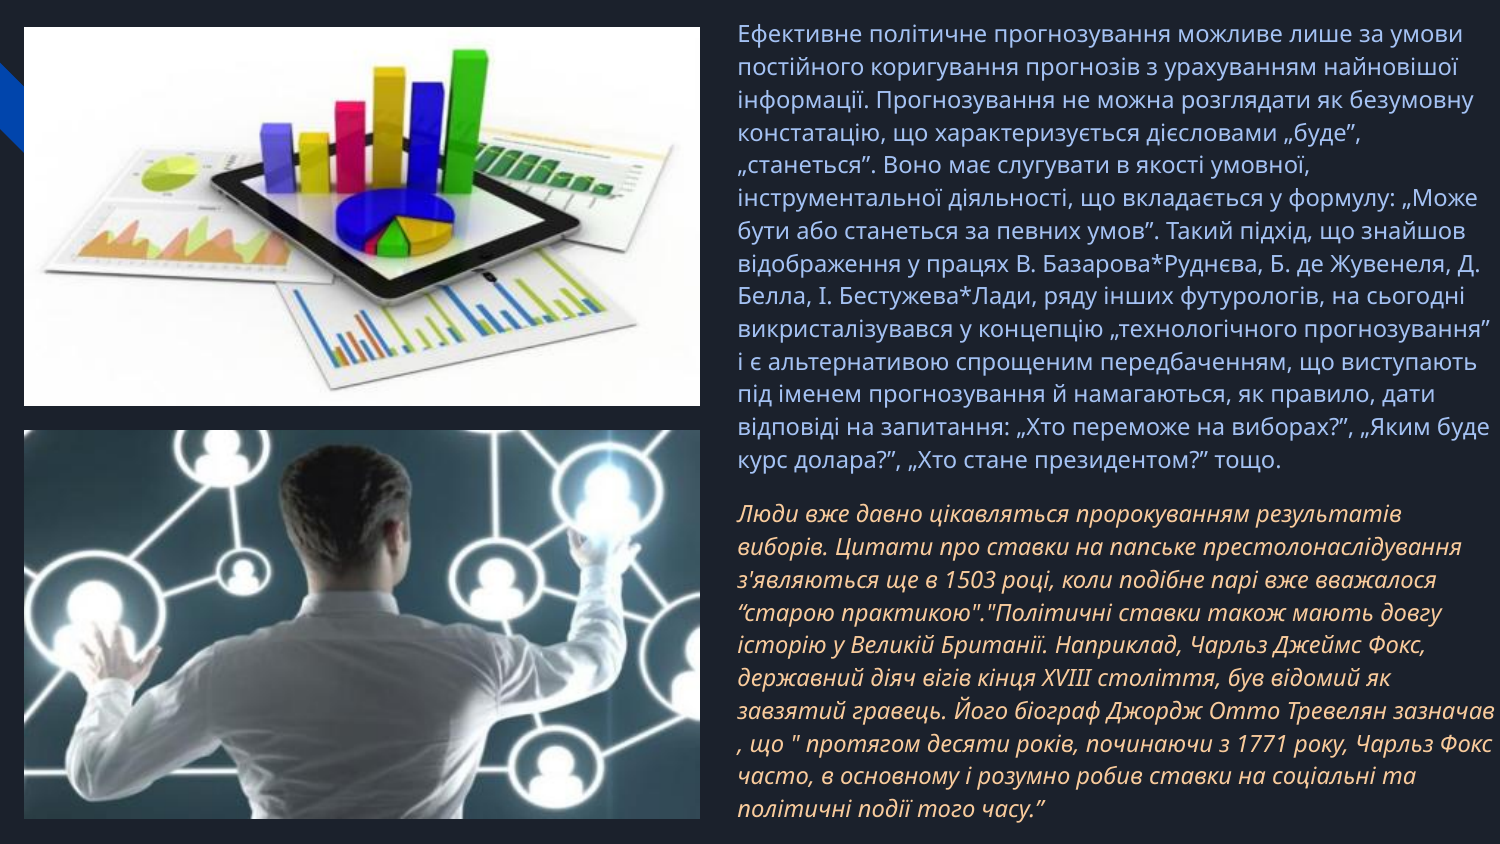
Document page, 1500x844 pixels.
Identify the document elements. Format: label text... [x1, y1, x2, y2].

picture [24, 430, 701, 819]
list Ефективне політичне прогнозування можливе лише за умови постійного коригування прогнозів з урахуванням найновішої інформації. Прогнозування не можна розглядати як безумовну констатацію, що характеризується дієсловами „буде”, „станеться”. Воно має слугувати в якості умовної, інструментальної діяльності, що вкладається у формулу: „Може бути або станеться за певних умов”. Такий підхід, що знайшов відображення у працях В. Базарова*Руднєва, Б. де Жувенеля, Д. Белла, І. Бестужева*Лади, ряду інших футурологів, на сьогодні викристалізувався у концепцію „технологічного прогнозування” і є альтернативою спрощеним передбаченням, що виступають під іменем прогнозування й намагаються, як правило, дати відповіді на запитання: „Хто переможе на виборах?”, „Яким буде курс долара?”, „Хто стане президентом?” тощо. Люди вже давно цікавляться пророкуванням результатів виборів. Цитати про ставки на папське престолонаслідування з'являються ще в 1503 році, коли подібне парі вже вважалося “старою практикою"."Політичні ставки також мають довгу історію у Великій Британії. Наприклад, Чарльз Джеймс Фокс, державний діяч вігів кінця XVIII століття, був відомий як завзятий гравець. Його біограф Джордж Отто Тревелян зазначав , що " протягом десяти років, починаючи з 1771 року, Чарльз Фокс часто, в основному і розумно робив ставки на соціальні та політичні події того часу.” [700, 0, 1500, 844]
picture [24, 27, 701, 406]
